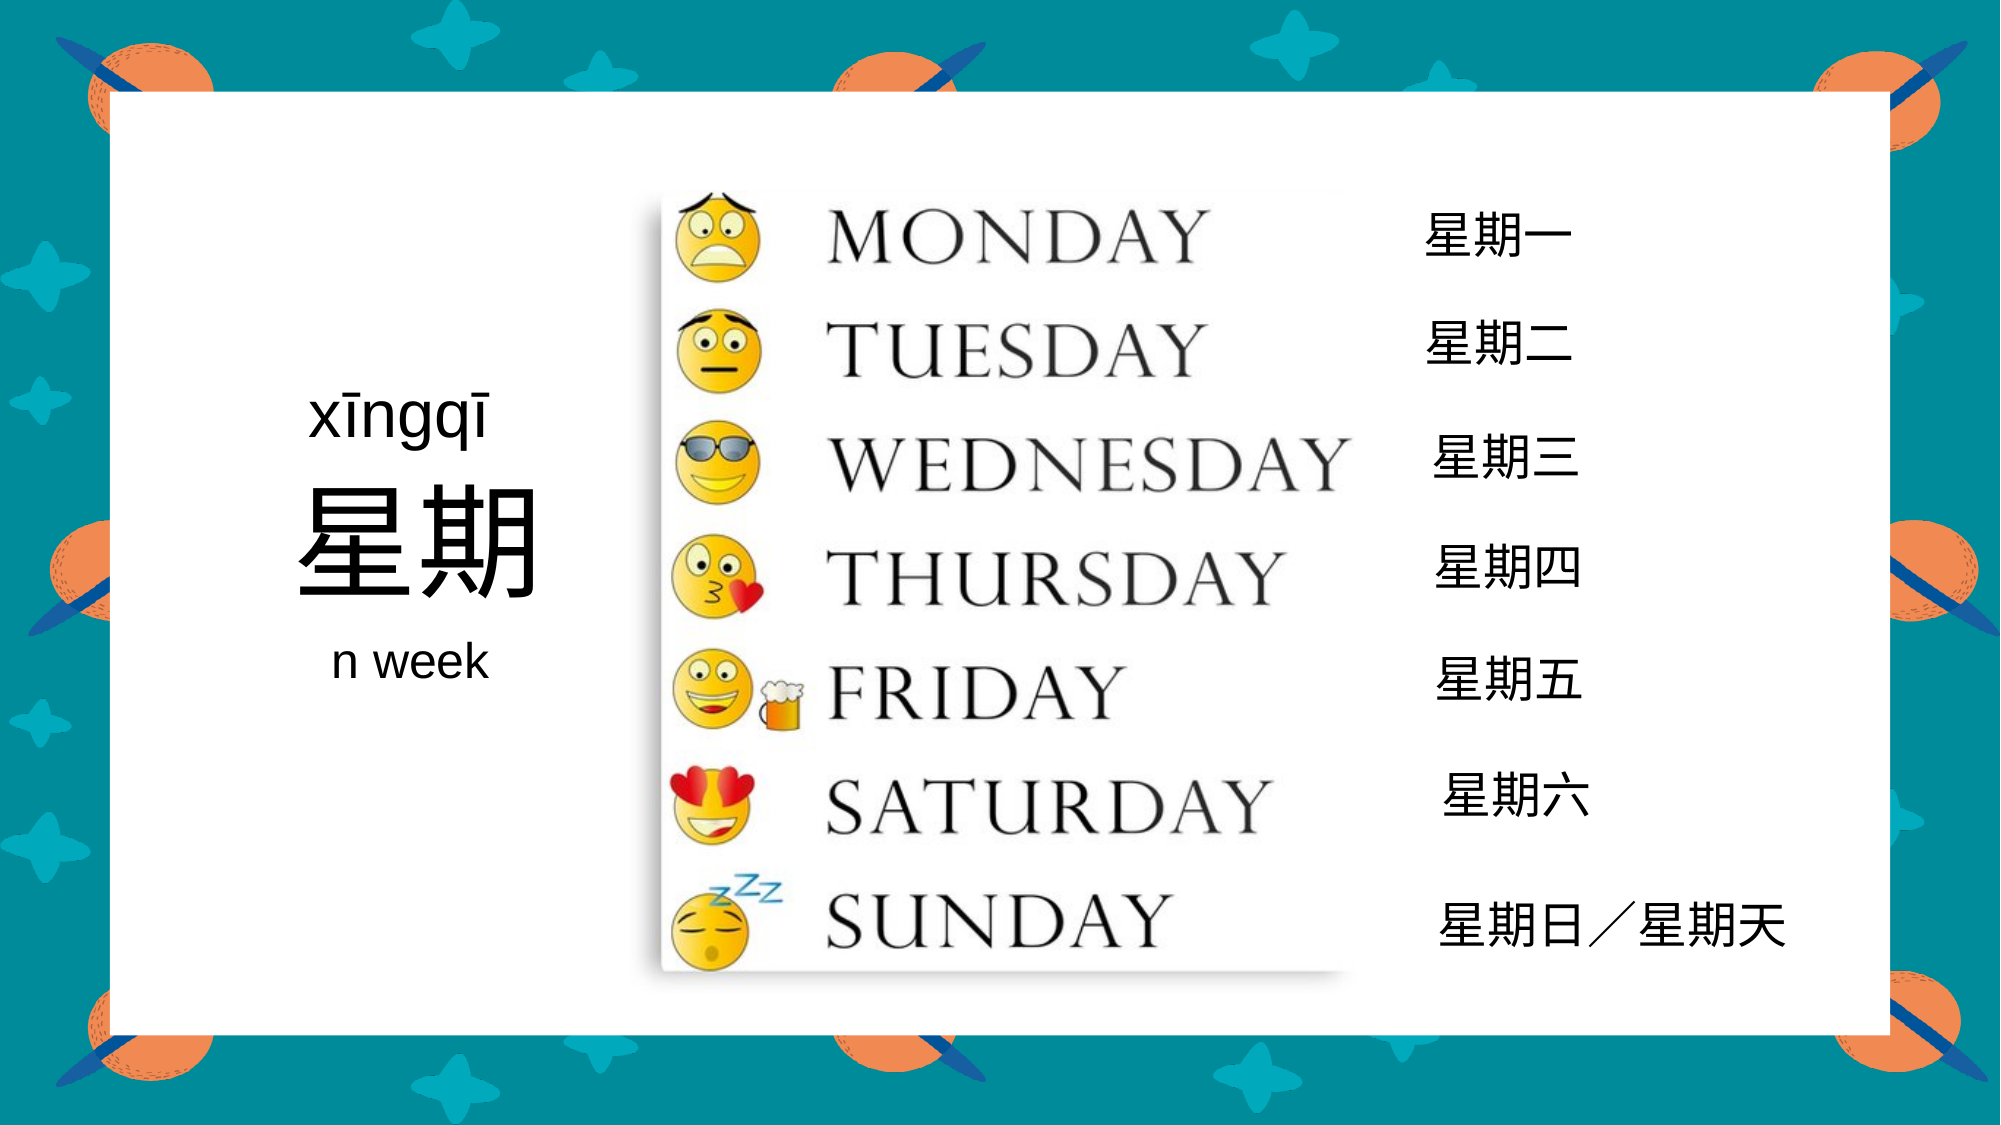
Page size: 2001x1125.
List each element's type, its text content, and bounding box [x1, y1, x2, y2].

text_box 星期 [277, 455, 629, 621]
text_box 星期四 [1419, 527, 1599, 603]
text_box 星期六 [1426, 755, 1607, 831]
text_box xīngqī [293, 363, 542, 458]
text_box 星期一 [1408, 196, 1589, 271]
text_box 星期二 [1409, 304, 1590, 379]
text_box n week [316, 620, 505, 696]
text_box 星期五 [1419, 639, 1600, 715]
picture [0, 0, 2000, 1125]
text_box 星期三 [1416, 418, 1597, 493]
text_box 星期日／星期天 [1422, 886, 1802, 961]
